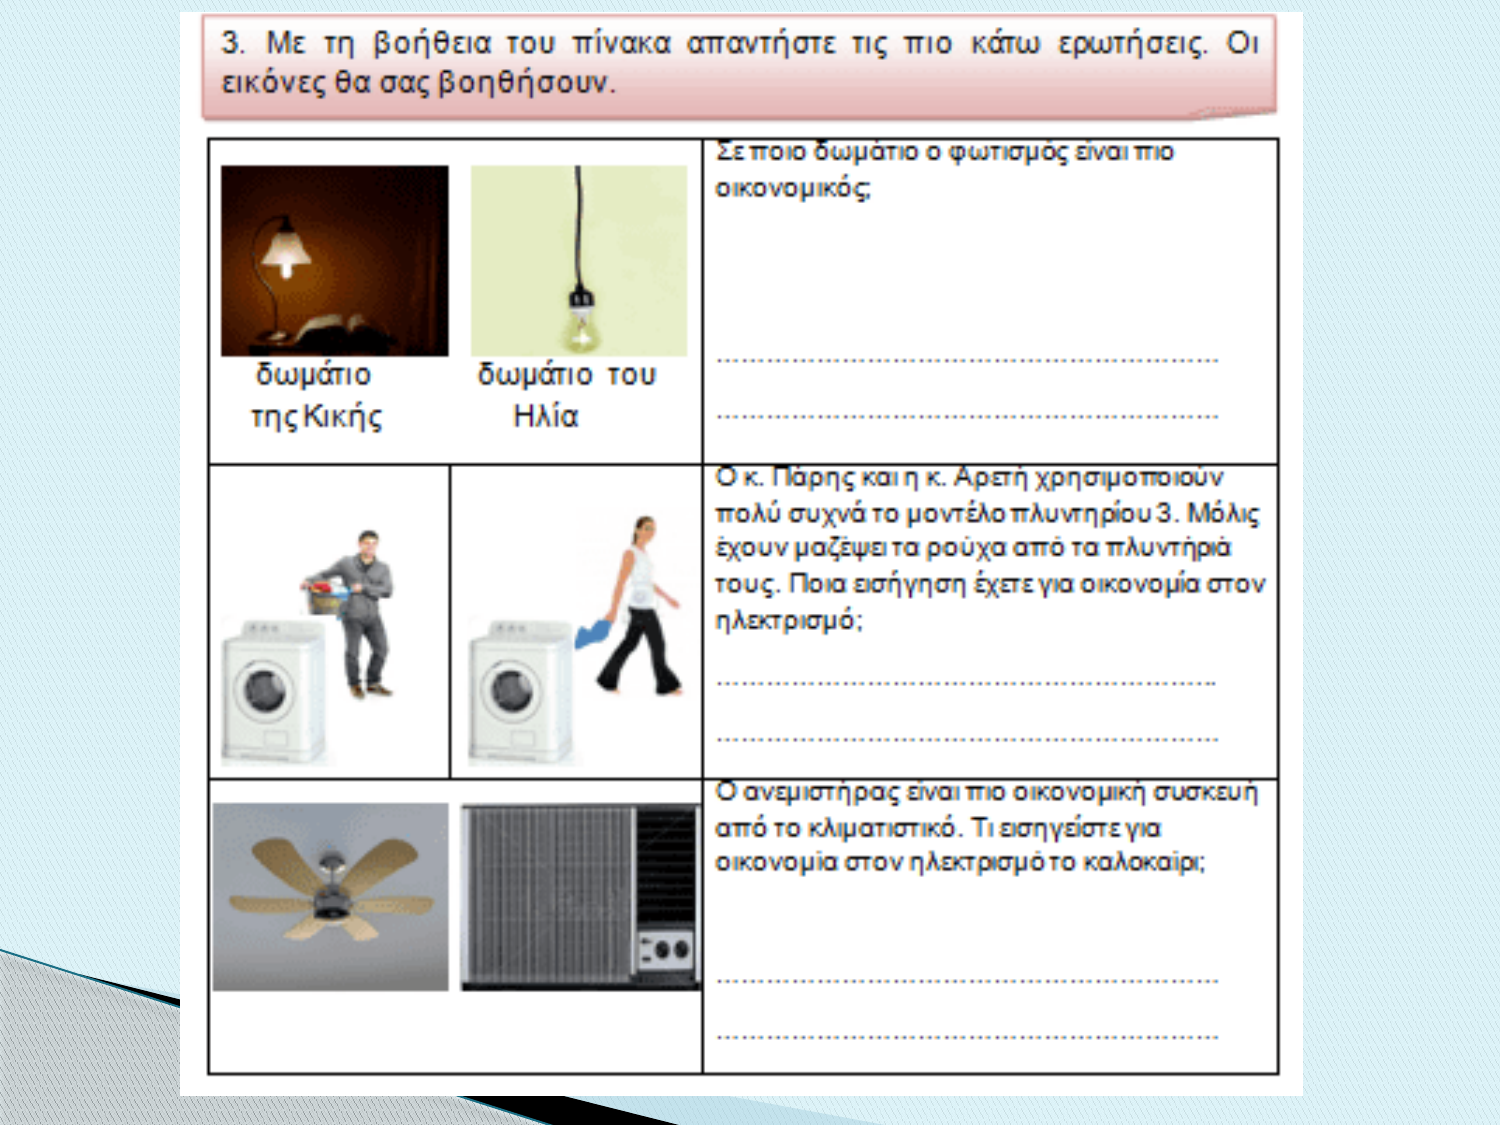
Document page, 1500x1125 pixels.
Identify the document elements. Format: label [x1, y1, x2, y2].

picture [180, 12, 1303, 1096]
